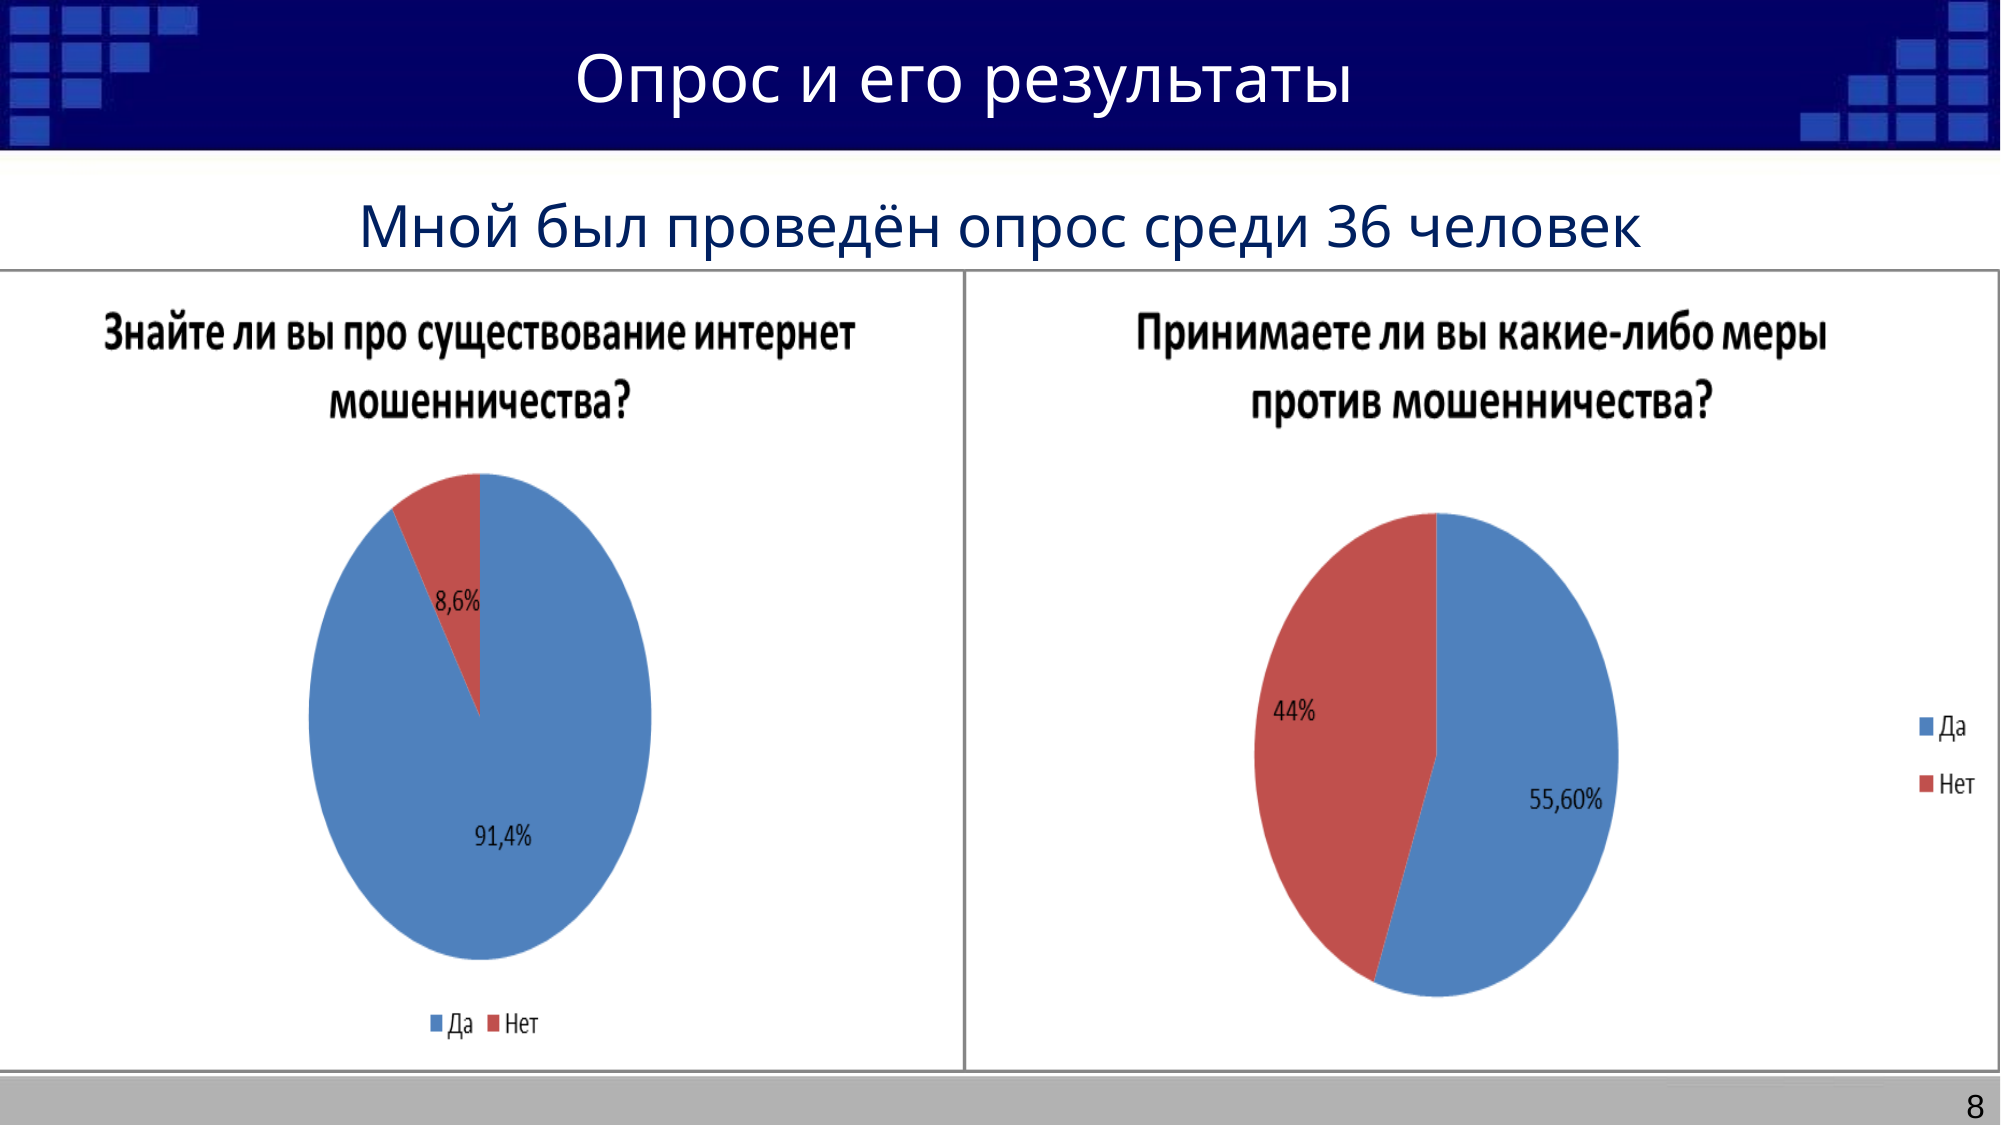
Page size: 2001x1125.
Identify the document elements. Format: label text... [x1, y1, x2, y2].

slide_number 8 [1550, 1075, 2000, 1125]
title Опрос и его результаты [102, 0, 1828, 190]
list Мной был проведён опрос среди 36 человек [137, 189, 1863, 269]
picture [0, 0, 2001, 1125]
